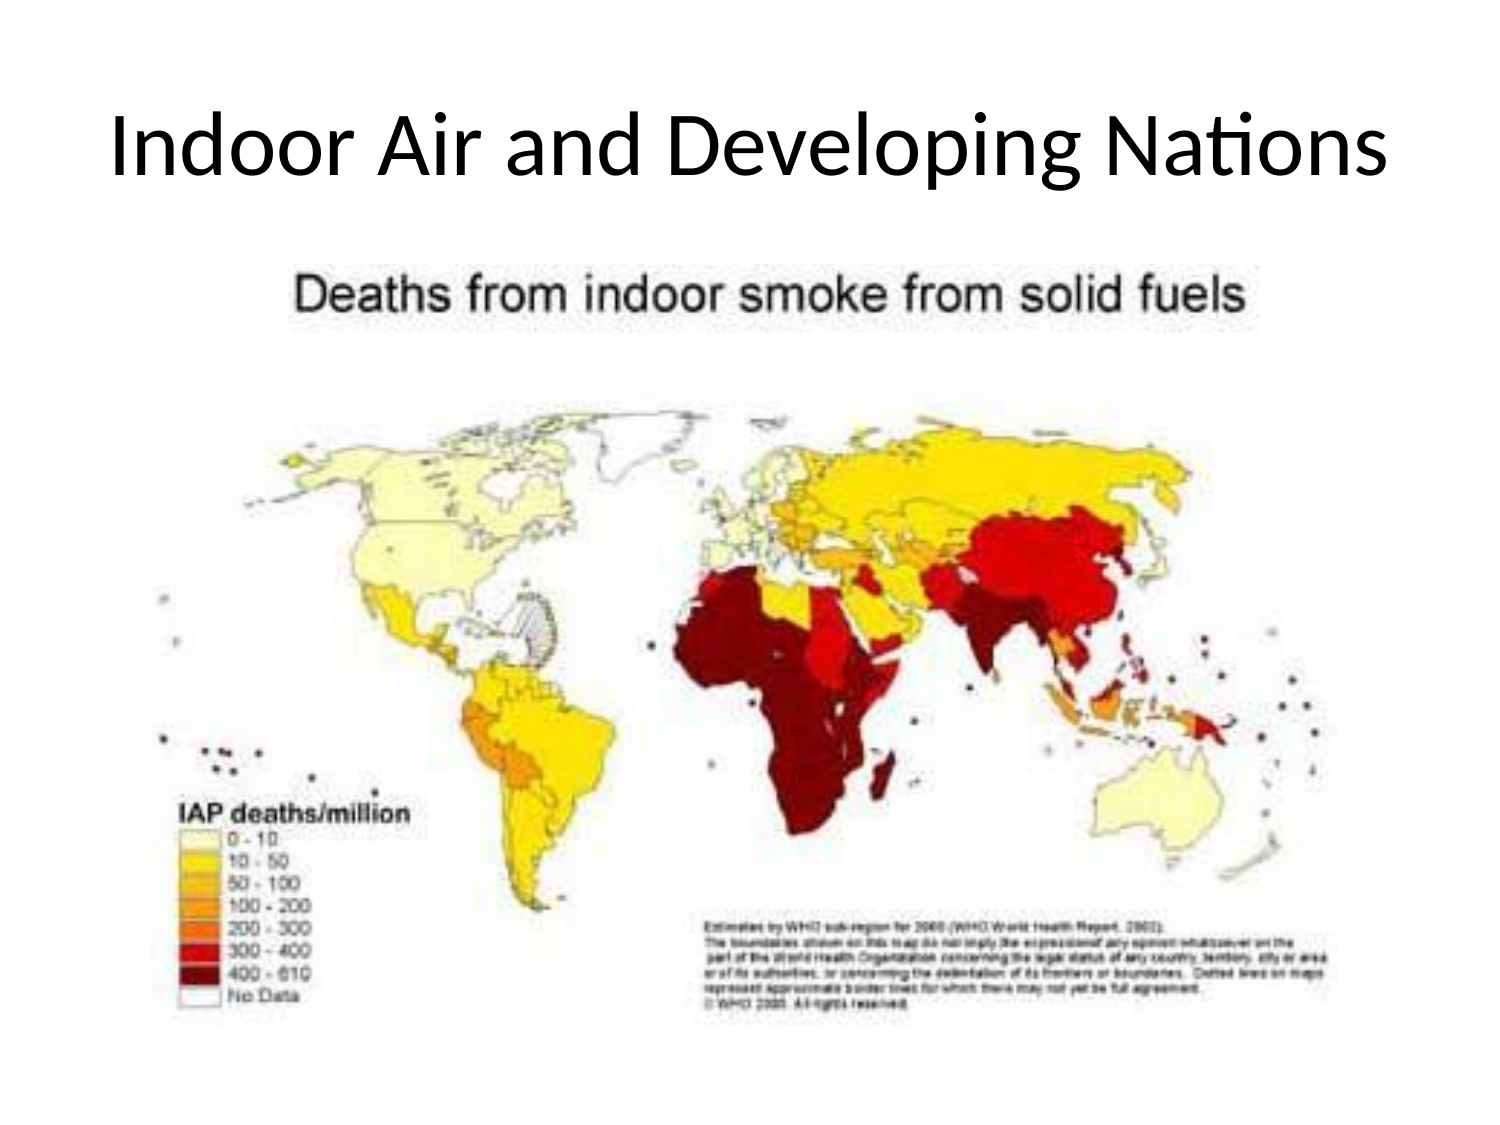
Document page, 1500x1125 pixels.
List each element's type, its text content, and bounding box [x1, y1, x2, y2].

picture [151, 263, 1338, 1029]
title Indoor Air and Developing Nations [75, 45, 1425, 233]
